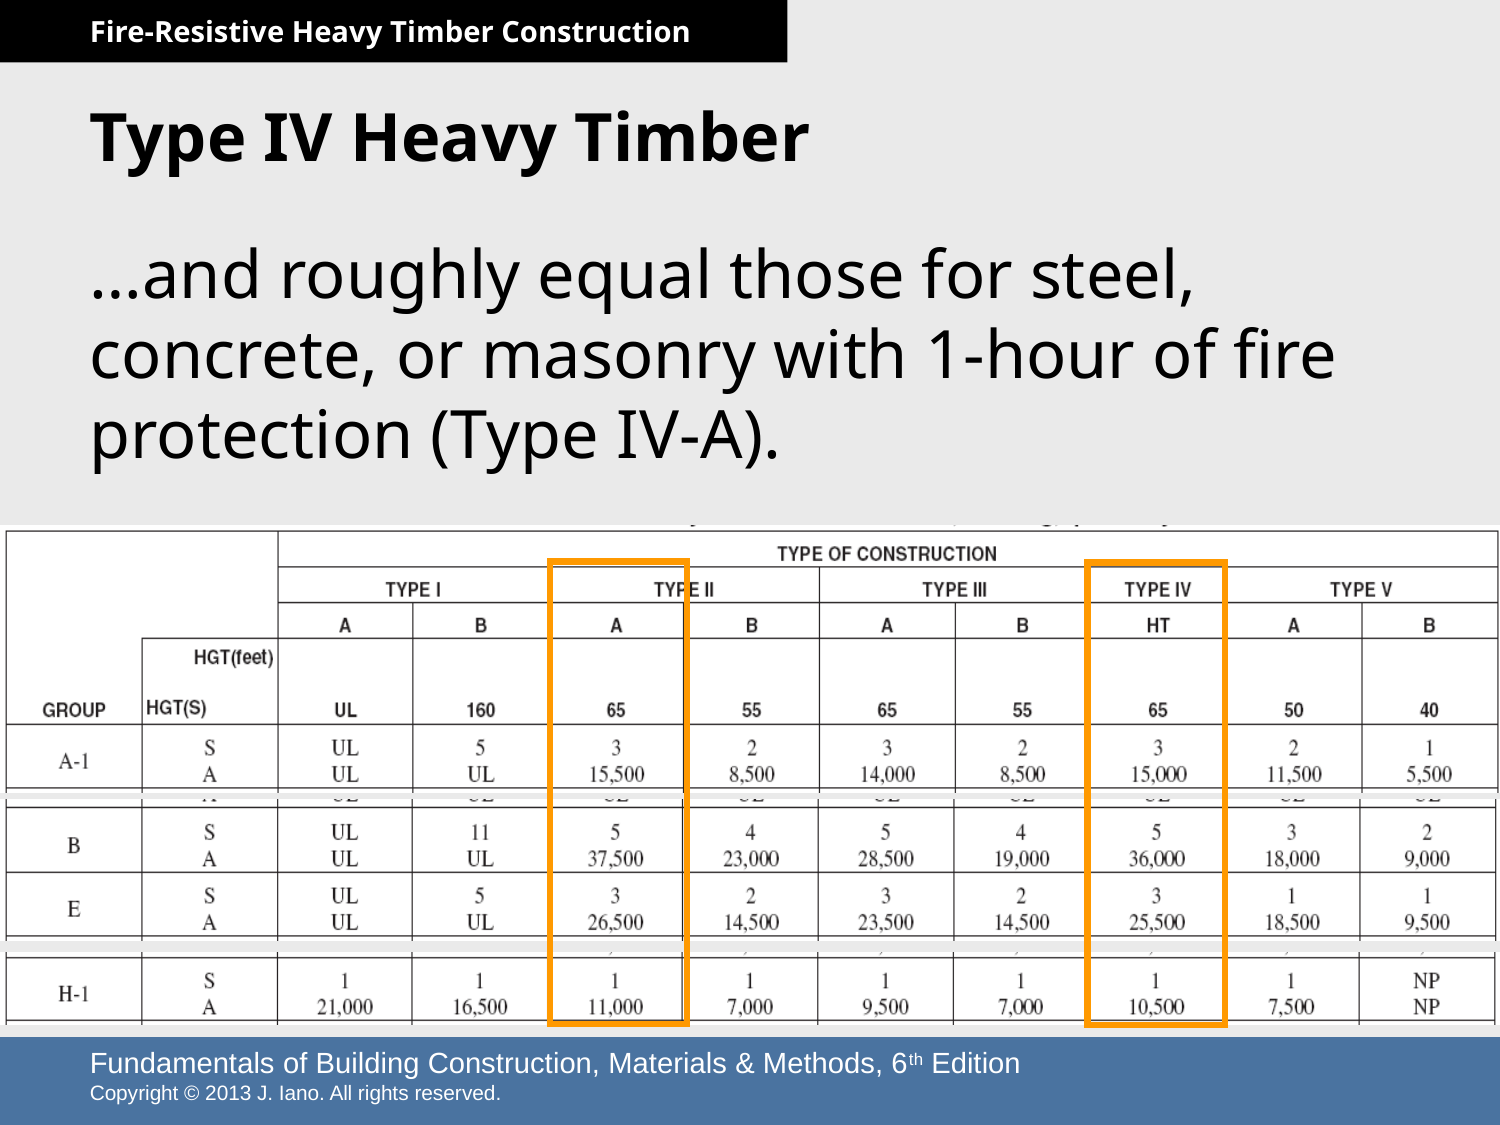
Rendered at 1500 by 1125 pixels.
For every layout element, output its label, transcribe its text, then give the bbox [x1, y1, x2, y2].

picture [0, 1037, 1500, 1125]
title Type IV Heavy Timber [75, 87, 1425, 184]
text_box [0, 524, 1500, 1026]
list …and roughly equal those for steel, concrete, or masonry with 1-hour of fire protection (Type IV-A). [75, 224, 1438, 483]
